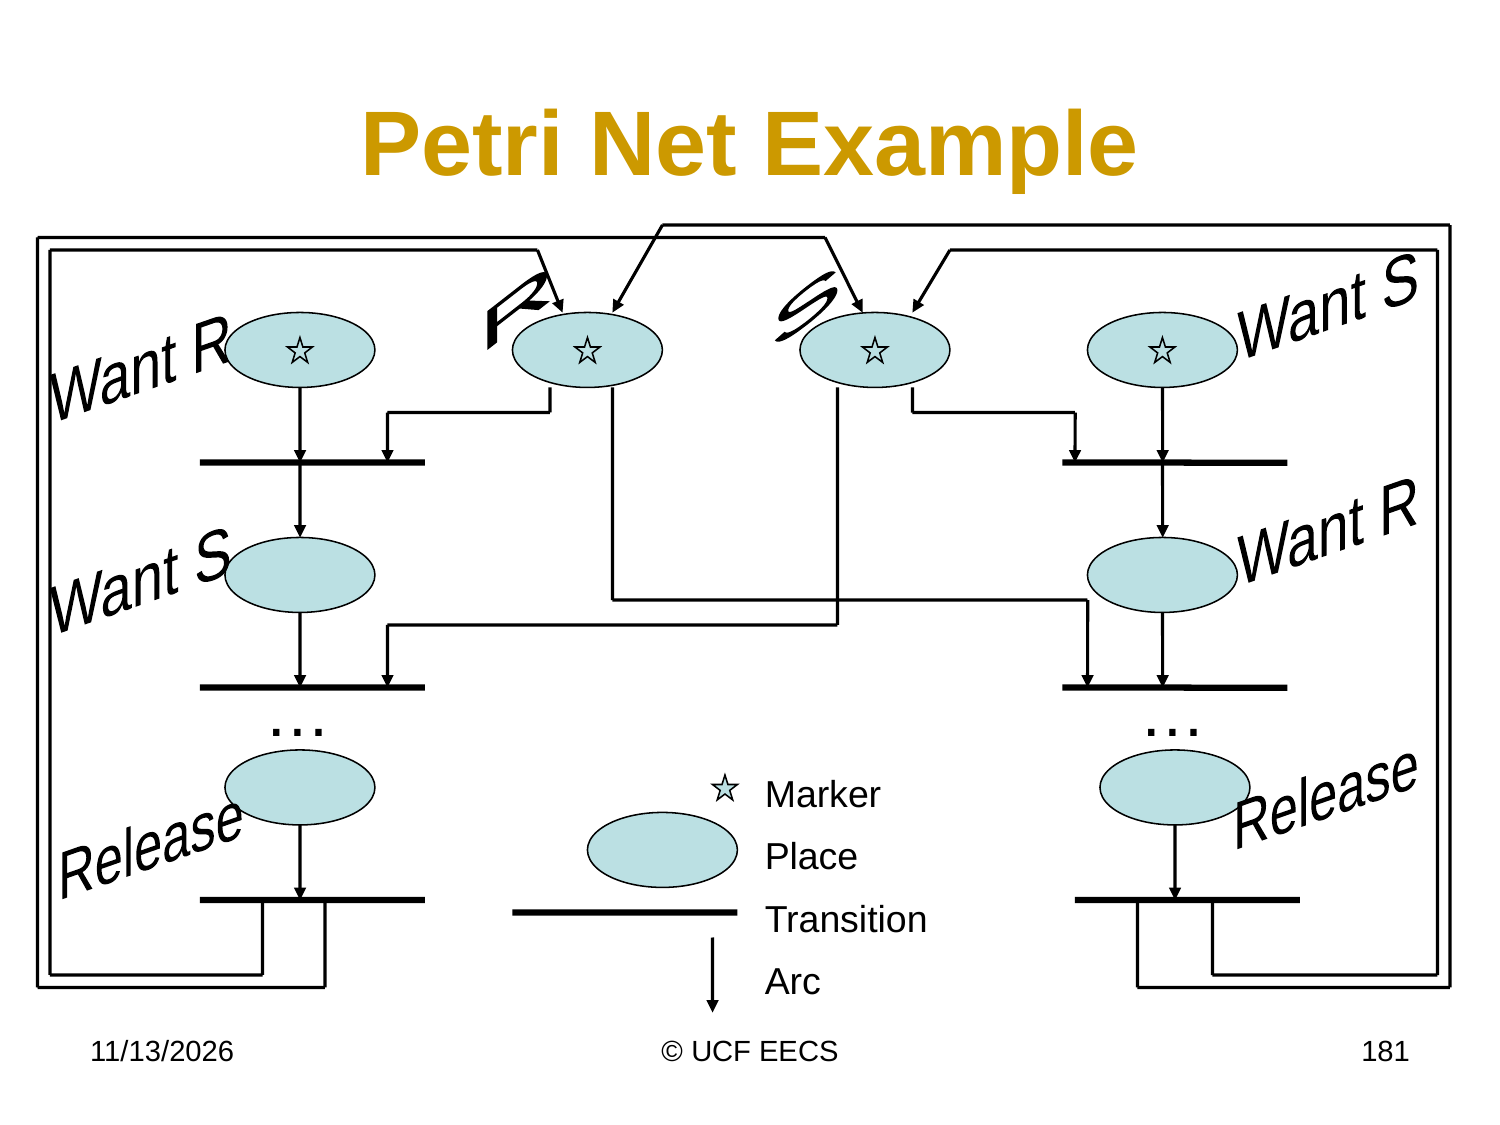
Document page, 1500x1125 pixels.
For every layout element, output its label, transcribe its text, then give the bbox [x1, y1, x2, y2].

text_box [824, 237, 863, 313]
text_box [293, 387, 307, 462]
text_box [293, 825, 307, 901]
text_box [799, 312, 950, 388]
text_box [575, 337, 600, 363]
text_box [293, 462, 307, 538]
text_box [224, 312, 375, 388]
slide_number 181 [1074, 1024, 1426, 1103]
title Petri Net Example [75, 45, 1425, 233]
text_box [706, 937, 719, 1013]
text_box Place [749, 824, 900, 885]
text_box [1087, 312, 1238, 388]
text_box Marker [749, 762, 913, 823]
text_box [912, 249, 951, 313]
text_box [1068, 412, 1082, 463]
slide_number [74, 1024, 426, 1103]
text_box … [249, 662, 338, 758]
text_box [587, 812, 738, 888]
text_box [512, 312, 663, 388]
text_box Transition [749, 887, 963, 948]
text_box [1156, 462, 1169, 538]
text_box [862, 337, 888, 363]
text_box [381, 626, 394, 687]
text_box [612, 224, 663, 313]
footer © UCF EECS [512, 1024, 988, 1103]
text_box [1081, 599, 1094, 688]
text_box [1087, 537, 1238, 613]
text_box … [1124, 662, 1213, 758]
text_box [537, 249, 564, 313]
text_box [224, 537, 375, 613]
text_box [224, 749, 375, 825]
text_box Arc [749, 949, 913, 1010]
text_box [381, 413, 394, 463]
text_box [712, 774, 738, 800]
text_box [1149, 337, 1175, 363]
text_box [287, 337, 313, 363]
text_box [1168, 825, 1182, 901]
text_box [1099, 749, 1250, 825]
text_box [1156, 387, 1169, 462]
